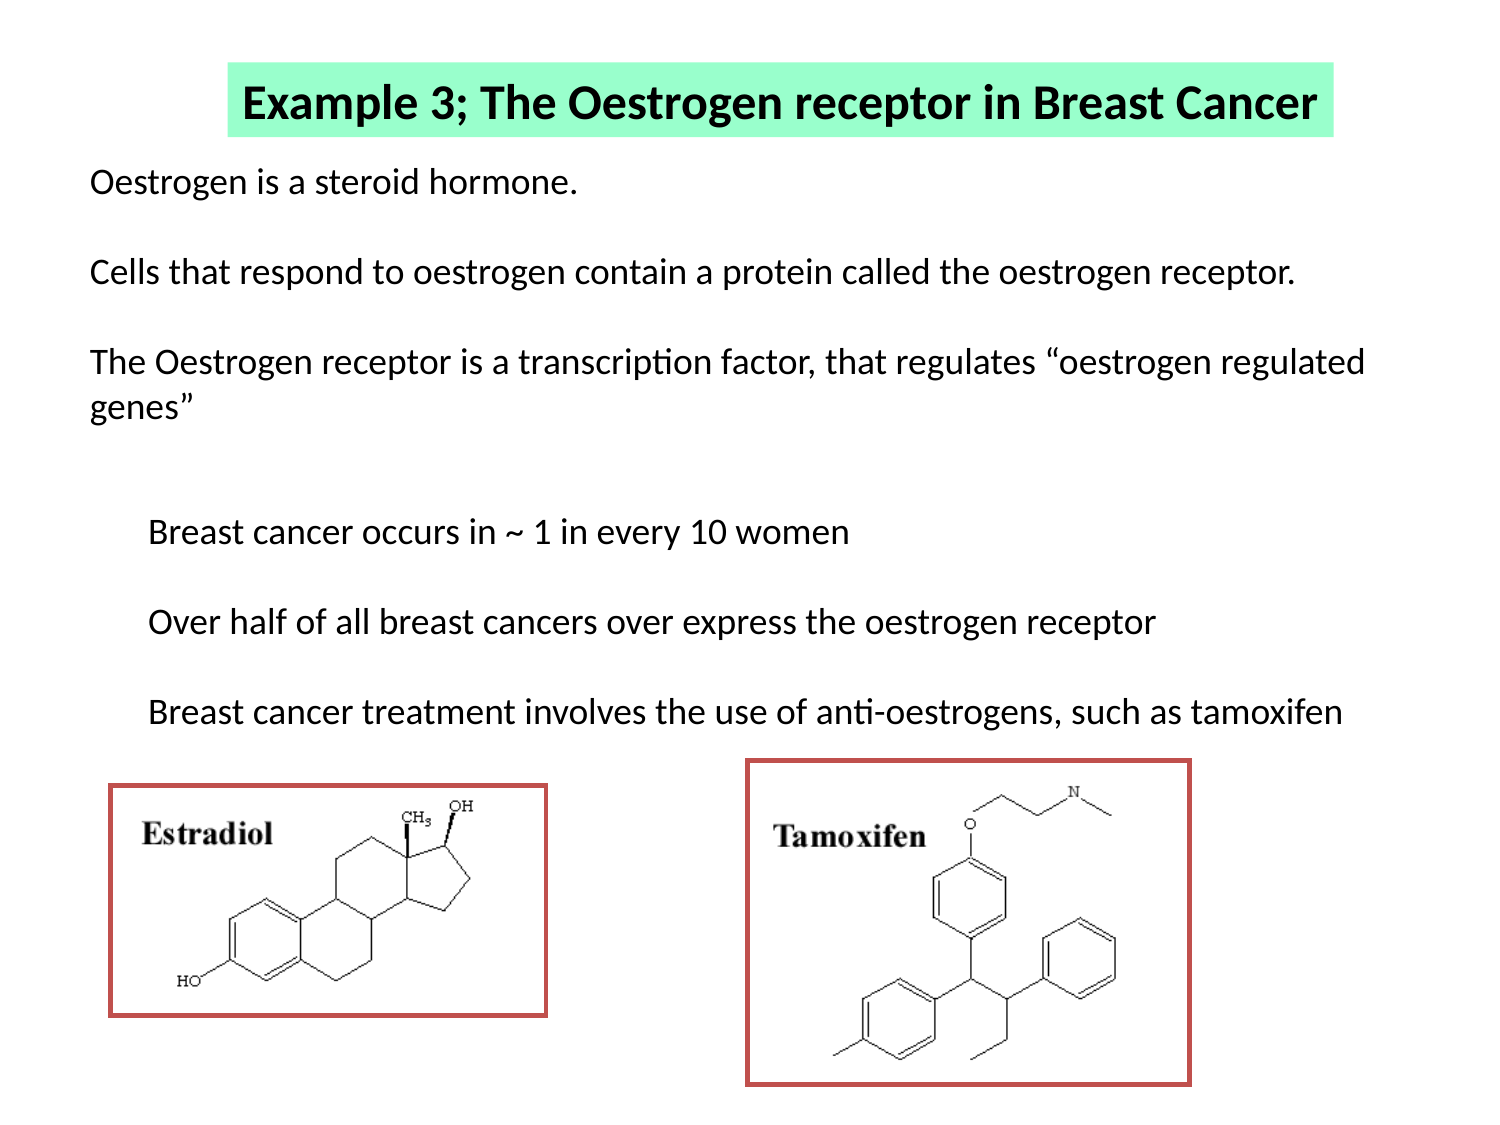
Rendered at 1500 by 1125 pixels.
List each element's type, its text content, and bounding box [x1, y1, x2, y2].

text_box Example 3; The Oestrogen receptor in Breast Cancer [227, 62, 1334, 138]
text_box Breast cancer occurs in ~ 1 in every 10 women Over half of all breast cancers over express the oestrogen receptor Breast cancer treatment involves the use of anti-oestrogens, such as tamoxifen [133, 499, 1360, 785]
picture [112, 787, 544, 1014]
text_box Oestrogen is a steroid hormone. Cells that respond to oestrogen contain a protein called the oestrogen receptor. The Oestrogen receptor is a transcription factor, that regulates “oestrogen regulated genes” [74, 149, 1413, 480]
picture [749, 762, 1188, 1083]
